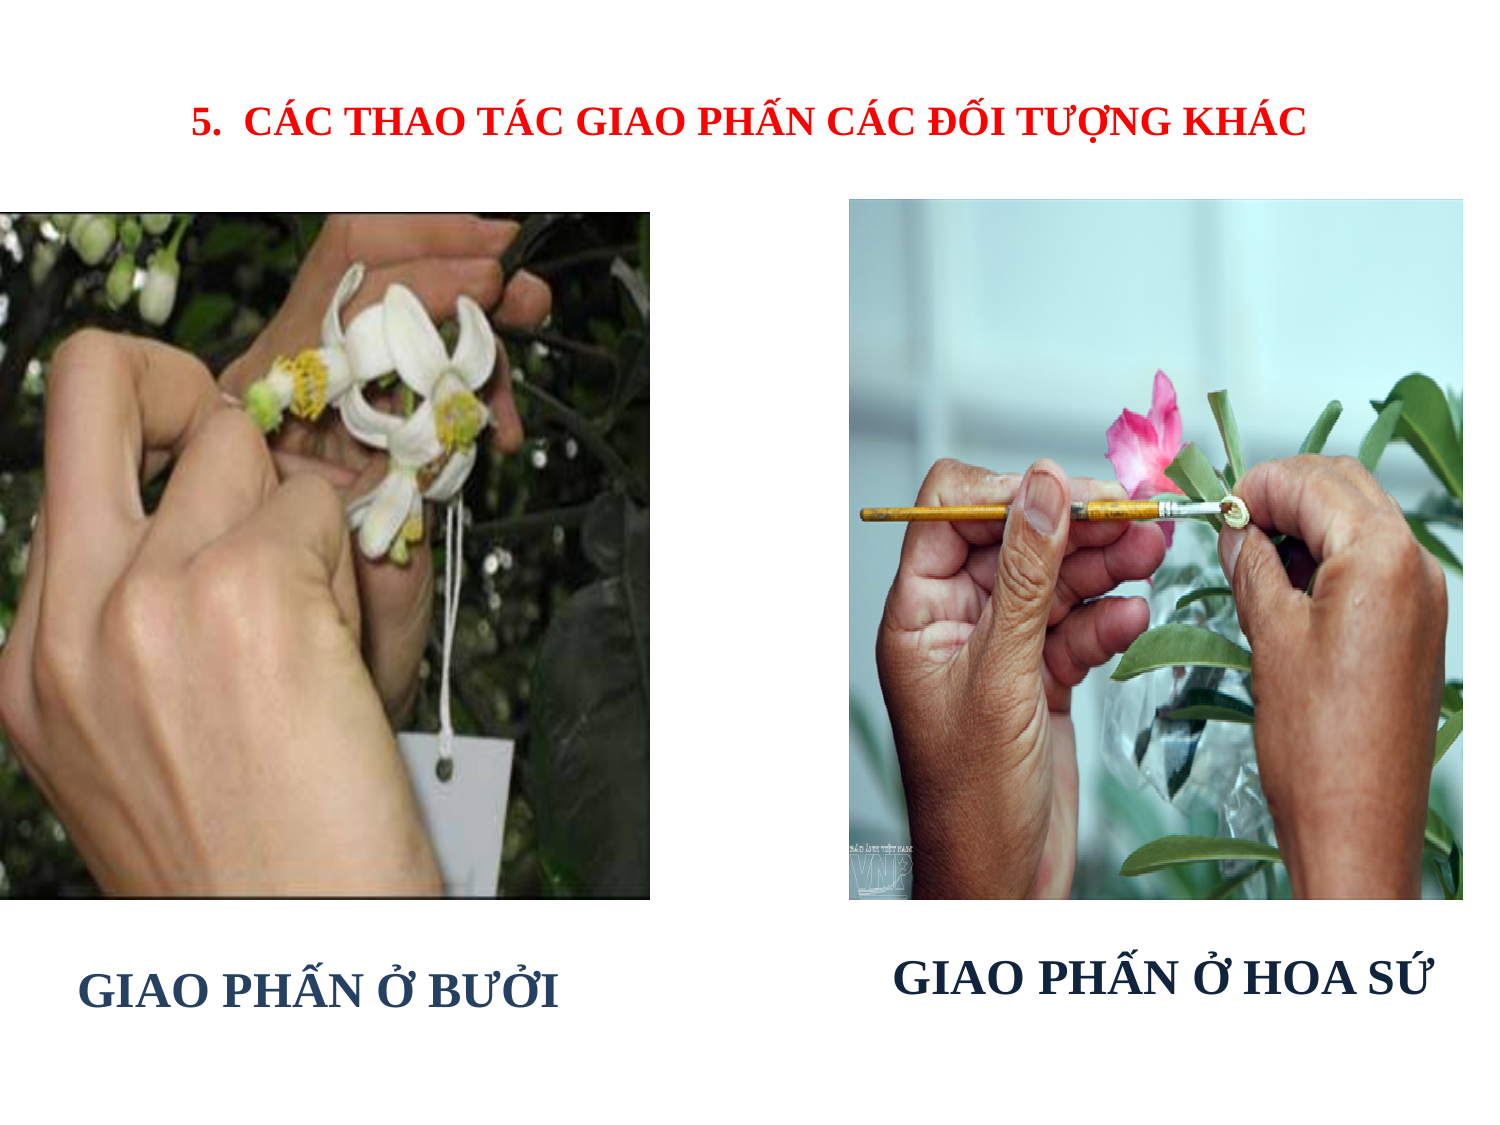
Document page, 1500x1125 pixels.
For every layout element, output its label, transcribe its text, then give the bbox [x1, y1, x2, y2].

picture [849, 199, 1463, 901]
text_box GIAO PHẤN Ở BƯỞI [62, 949, 588, 1025]
title 5. CÁC THAO TÁC GIAO PHẤN CÁC ĐỐI TƯỢNG KHÁC [0, 50, 1500, 238]
text_box GIAO PHẤN Ở HOA SỨ [877, 937, 1451, 1013]
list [0, 212, 651, 901]
